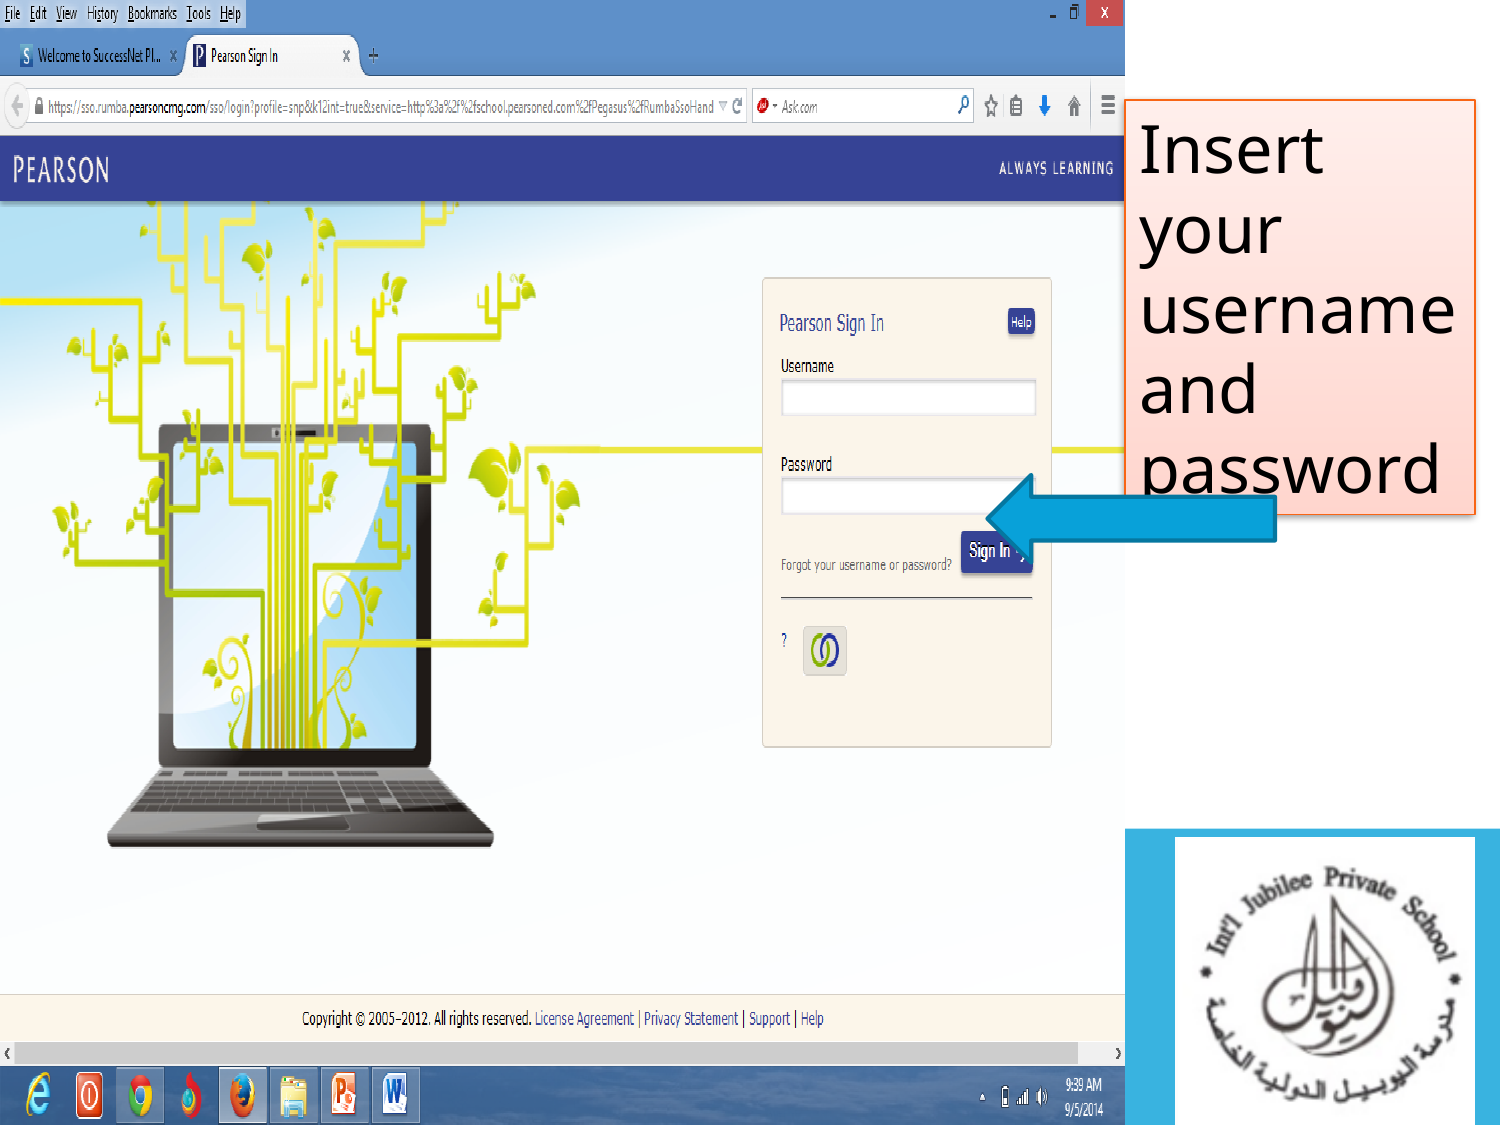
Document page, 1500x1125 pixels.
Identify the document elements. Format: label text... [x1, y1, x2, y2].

picture [1174, 837, 1476, 1125]
text_box Insert your username and password [1128, 99, 1476, 515]
text_box [1128, 494, 1278, 543]
picture [0, 0, 1126, 1125]
